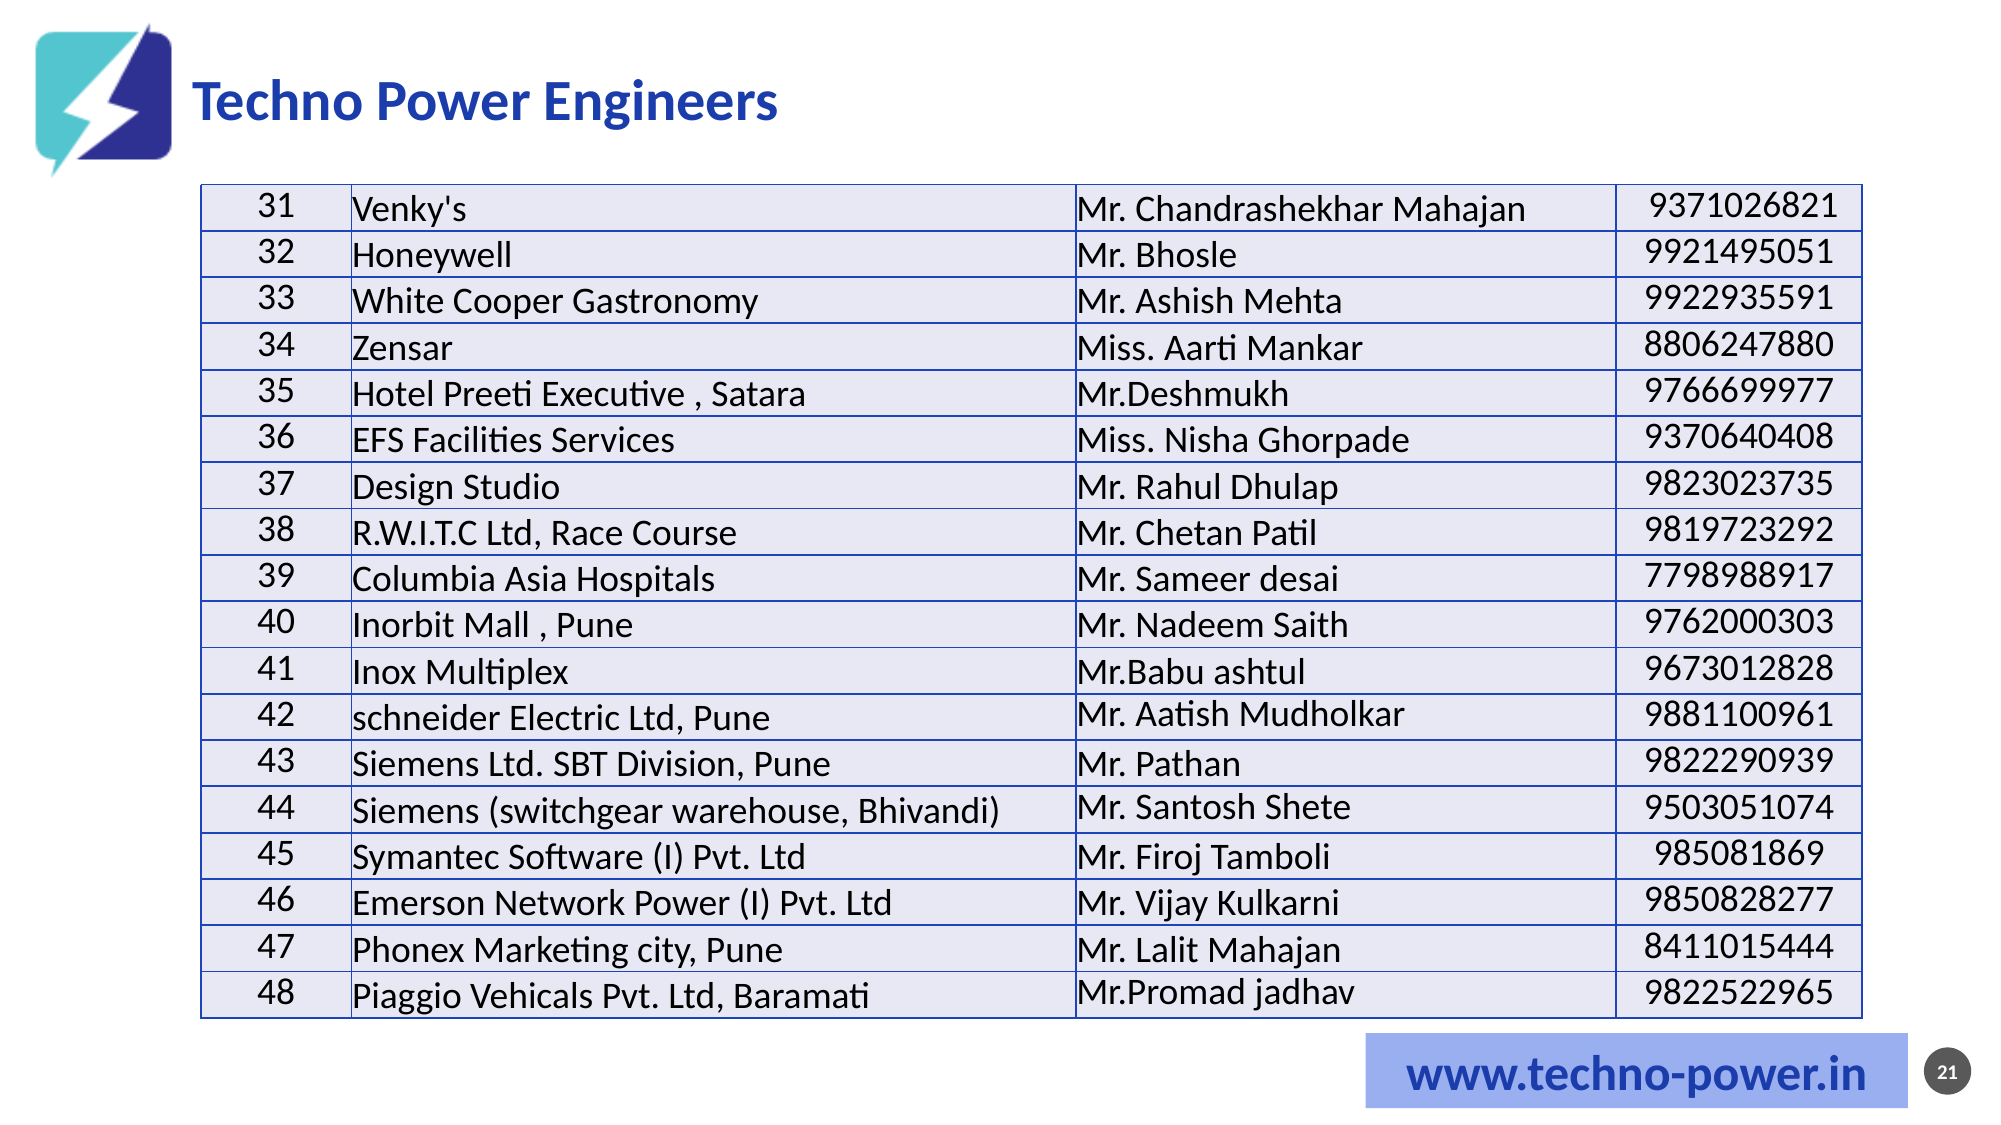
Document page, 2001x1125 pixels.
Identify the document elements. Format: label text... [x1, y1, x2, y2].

table_cell EFS Facilities Services [352, 417, 1075, 461]
table_cell Mr. Aatish Mudholkar [1077, 695, 1615, 739]
table_cell 35 [202, 371, 351, 415]
table_cell 8806247880 [1617, 324, 1861, 369]
table_cell Inox Multiplex [352, 648, 1075, 693]
table_cell Mr. Nadeem Saith [1077, 602, 1615, 647]
table_cell Miss. Nisha Ghorpade [1077, 417, 1615, 461]
table_cell Miss. Aarti Mankar [1077, 324, 1615, 369]
table_cell Siemens (switchgear warehouse, Bhivandi) [352, 787, 1075, 832]
table_cell Mr. Vijay Kulkarni [1077, 880, 1615, 924]
text_box Techno Power Engineers [201, 54, 842, 140]
table_cell 37 [202, 463, 351, 508]
table_cell R.W.I.T.C Ltd, Race Course [352, 509, 1075, 554]
table_cell 42 [202, 695, 351, 739]
table_header Venky's [352, 185, 1075, 230]
table_cell 9850828277 [1617, 880, 1861, 924]
table_cell 38 [202, 509, 351, 554]
table_cell 43 [202, 741, 351, 785]
table_cell 9922935591 [1617, 278, 1861, 322]
table_cell 45 [202, 834, 351, 878]
table_cell 32 [202, 232, 351, 276]
picture [9, 18, 201, 185]
table_cell Design Studio [352, 463, 1075, 508]
table_cell 34 [202, 324, 351, 369]
table_cell Hotel Preeti Executive , Satara [352, 371, 1075, 415]
table_cell 39 [202, 556, 351, 600]
table_cell 36 [202, 417, 351, 461]
table_cell Mr.Deshmukh [1077, 371, 1615, 415]
table_cell 9881100961 [1617, 695, 1861, 739]
table_cell Mr. Pathan [1077, 741, 1615, 785]
table_cell 9673012828 [1617, 648, 1861, 693]
table_cell 48 [202, 972, 351, 1017]
table_cell Mr. Bhosle [1077, 232, 1615, 276]
table_cell Mr. Rahul Dhulap [1077, 463, 1615, 508]
table_cell Mr. Sameer desai [1077, 556, 1615, 600]
table_cell Mr. Chetan Patil [1077, 509, 1615, 554]
table_cell 9822522965 [1617, 972, 1861, 1017]
table_cell White Cooper Gastronomy [352, 278, 1075, 322]
table_cell 9370640408 [1617, 417, 1861, 461]
table_cell 9921495051 [1617, 232, 1861, 276]
table_cell 46 [202, 880, 351, 924]
table_cell Mr. Firoj Tamboli [1077, 834, 1615, 878]
table_cell schneider Electric Ltd, Pune [352, 695, 1075, 739]
table_cell 985081869 [1617, 834, 1861, 878]
table_cell Mr. Ashish Mehta [1077, 278, 1615, 322]
table_cell Mr. Santosh Shete [1077, 787, 1615, 832]
table_cell Honeywell [352, 232, 1075, 276]
slide_number 21 [1923, 1047, 1972, 1095]
table_cell 9819723292 [1617, 509, 1861, 554]
table_cell 9823023735 [1617, 463, 1861, 508]
table_cell 40 [202, 602, 351, 647]
table_cell 9822290939 [1617, 741, 1861, 785]
table_header 9371026821 [1617, 185, 1861, 230]
table_cell Inorbit Mall , Pune [352, 602, 1075, 647]
table_cell 9503051074 [1617, 787, 1861, 832]
table_cell Siemens Ltd. SBT Division, Pune [352, 741, 1075, 785]
table_cell 44 [202, 787, 351, 832]
table_cell Mr. Lalit Mahajan [1077, 926, 1615, 971]
table_cell Columbia Asia Hospitals [352, 556, 1075, 600]
table_cell 9762000303 [1617, 602, 1861, 647]
table_cell 7798988917 [1617, 556, 1861, 600]
table_cell 33 [202, 278, 351, 322]
table_cell Emerson Network Power (I) Pvt. Ltd [352, 880, 1075, 924]
table_cell 8411015444 [1617, 926, 1861, 971]
table_cell 9766699977 [1617, 371, 1861, 415]
table_cell Piaggio Vehicals Pvt. Ltd, Baramati [352, 972, 1075, 1017]
table_cell Zensar [352, 324, 1075, 369]
table_cell Mr.Babu ashtul [1077, 648, 1615, 693]
table_cell Symantec Software (I) Pvt. Ltd [352, 834, 1075, 878]
table_header Mr. Chandrashekhar Mahajan [1077, 185, 1615, 230]
table_cell Mr.Promad jadhav [1077, 972, 1615, 1017]
table_cell 47 [202, 926, 351, 971]
table_cell Phonex Marketing city, Pune [352, 926, 1075, 971]
table_cell 41 [202, 648, 351, 693]
table_header 31 [202, 185, 351, 230]
text_box www.techno-power.in [1365, 1033, 1908, 1109]
